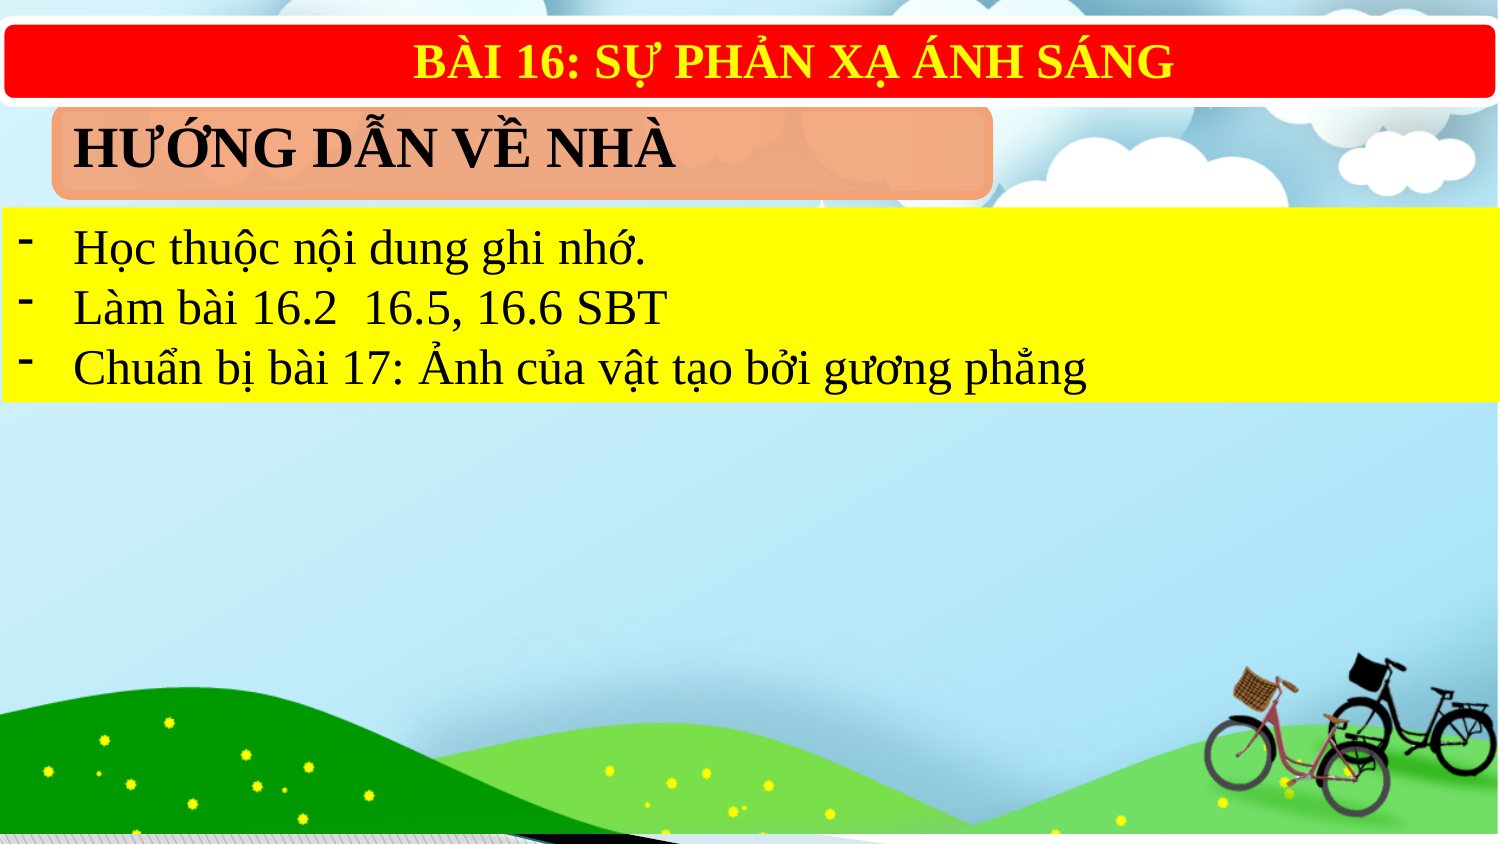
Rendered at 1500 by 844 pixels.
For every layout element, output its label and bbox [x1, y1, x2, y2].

text_box [55, 118, 1164, 196]
picture [0, 107, 1498, 834]
picture [0, 0, 1498, 18]
text_box [0, 18, 1500, 107]
